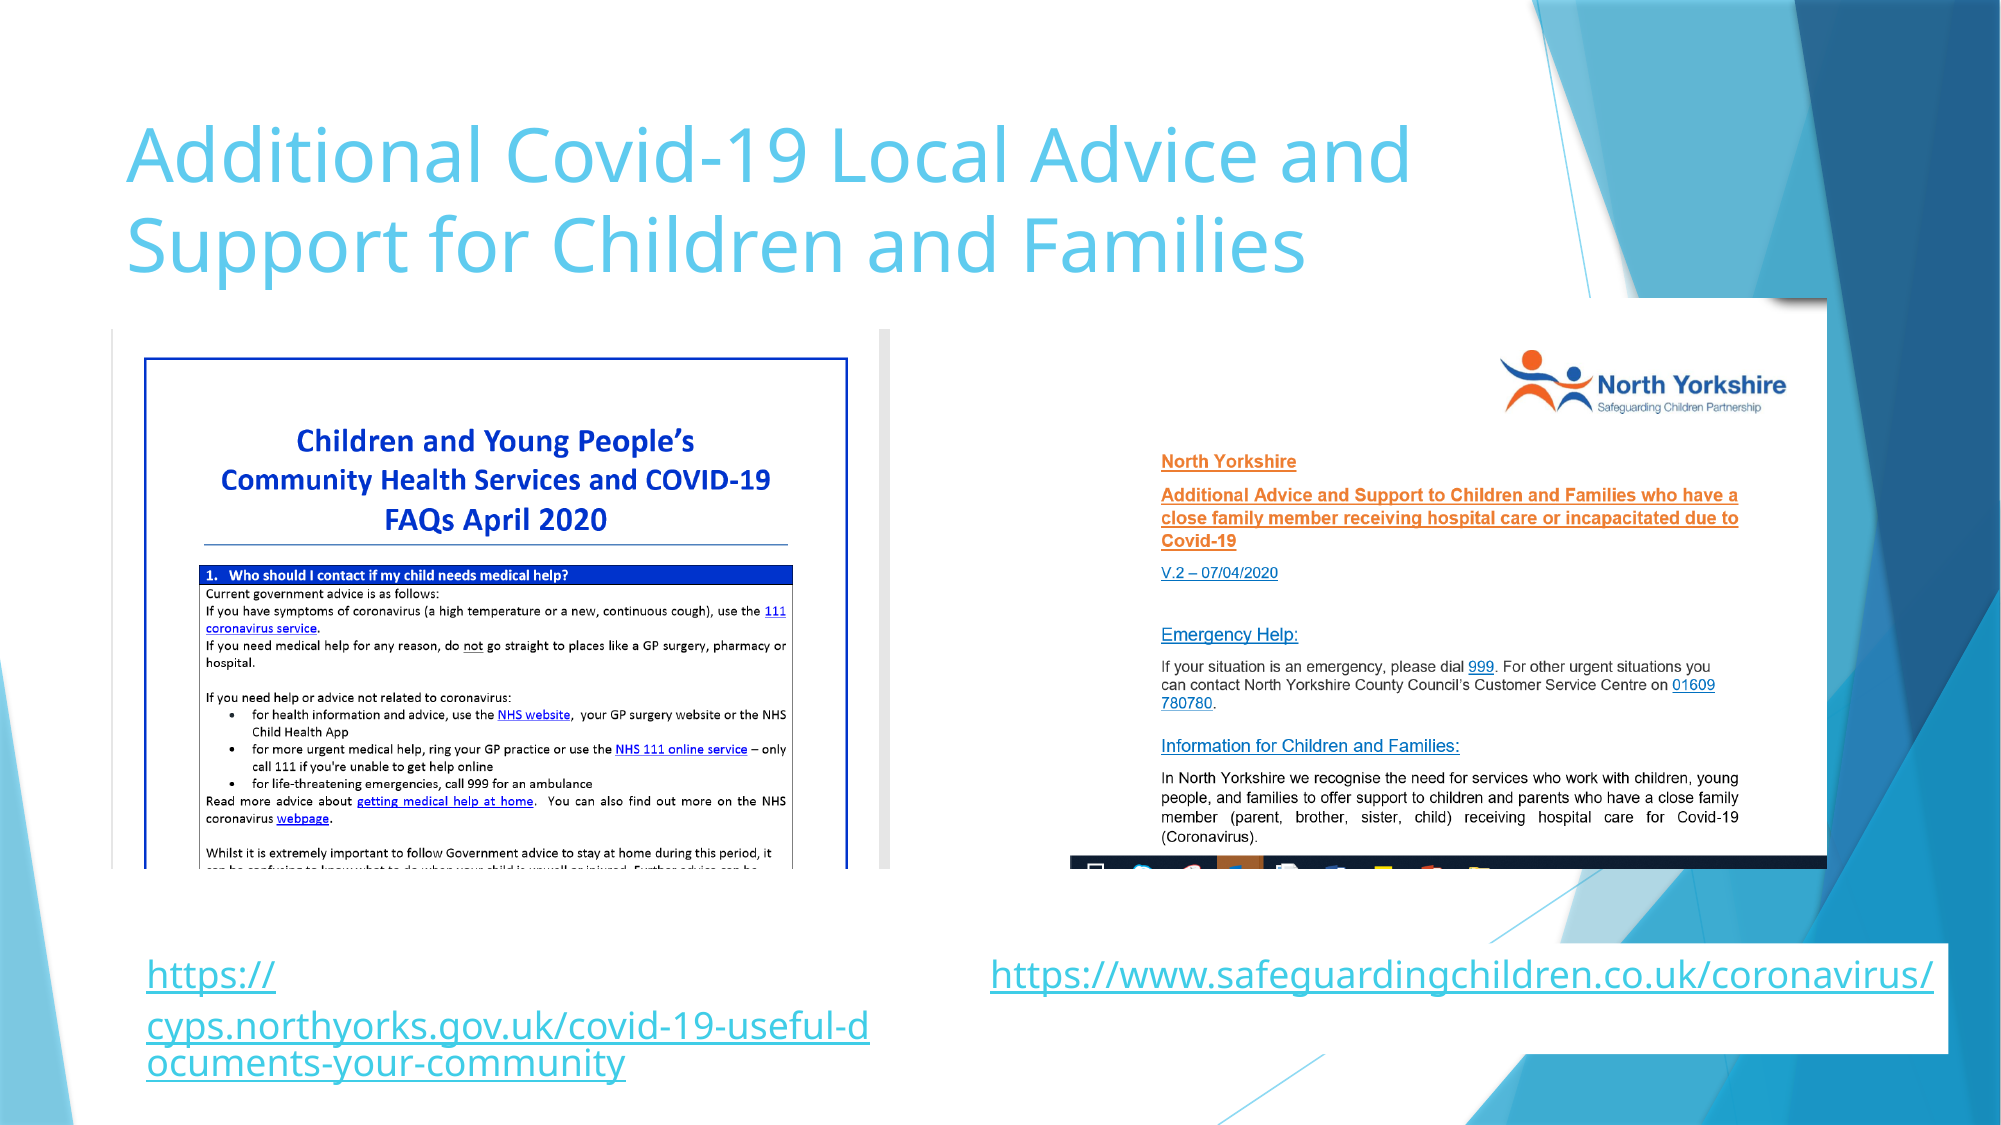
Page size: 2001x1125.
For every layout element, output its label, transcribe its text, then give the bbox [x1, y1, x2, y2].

picture [110, 328, 890, 869]
title Additional Covid-19 Local Advice and Support for Children and Families [111, 99, 1522, 317]
text_box https://cyps.northyorks.gov.uk/covid-19-useful-documents-your-community [131, 943, 907, 1106]
text_box https://www.safeguardingchildren.co.uk/coronavirus/ [975, 943, 1949, 1055]
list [1069, 298, 1828, 869]
